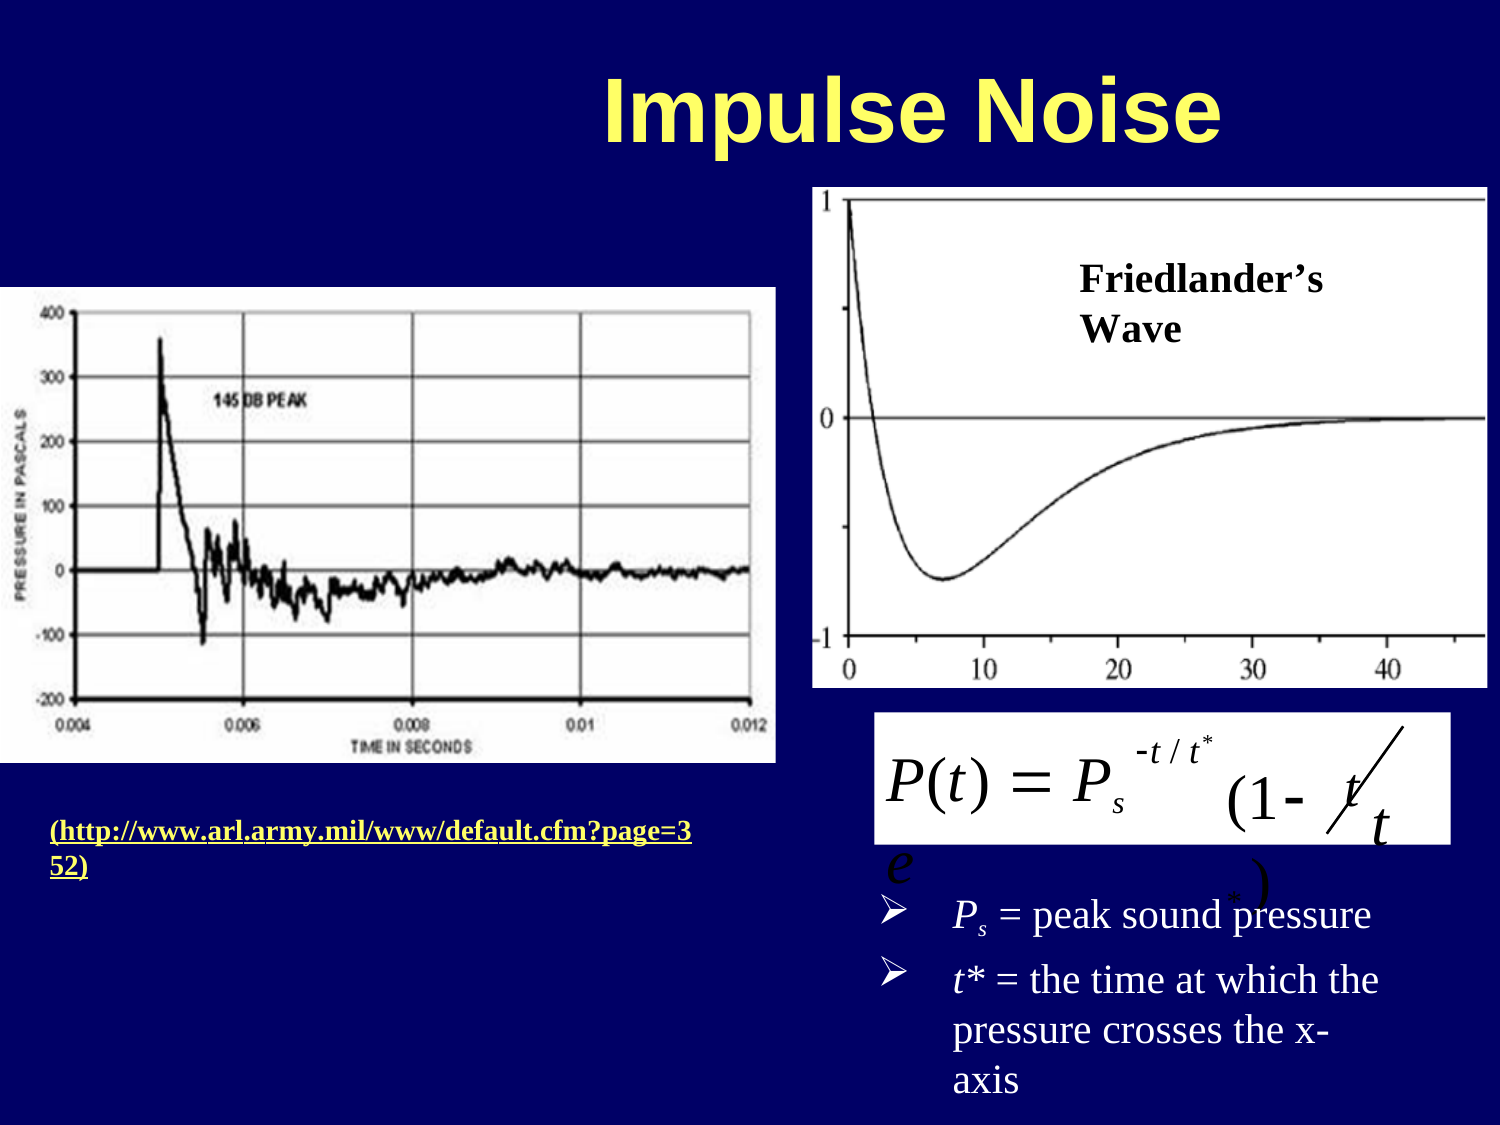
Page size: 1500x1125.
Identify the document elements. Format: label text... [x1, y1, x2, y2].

text_box [874, 712, 1451, 845]
text_box P(t)  Ps e [883, 737, 1135, 886]
text_box [812, 187, 1488, 688]
text_box (1 t * ) [1224, 724, 1441, 919]
text_box Ps = peak sound pressure t* = the time at which the pressure crosses the x-axis [875, 886, 1398, 1102]
text_box t [1368, 782, 1391, 859]
text_box t / t* [1133, 724, 1218, 772]
text_box Friedlander’s Wave [1077, 250, 1433, 351]
title Impulse Noise [112, 50, 1388, 399]
text_box [0, 287, 776, 763]
text_box (http://www.arl.army.mil/www/default.cfm?page=352) [47, 811, 728, 881]
